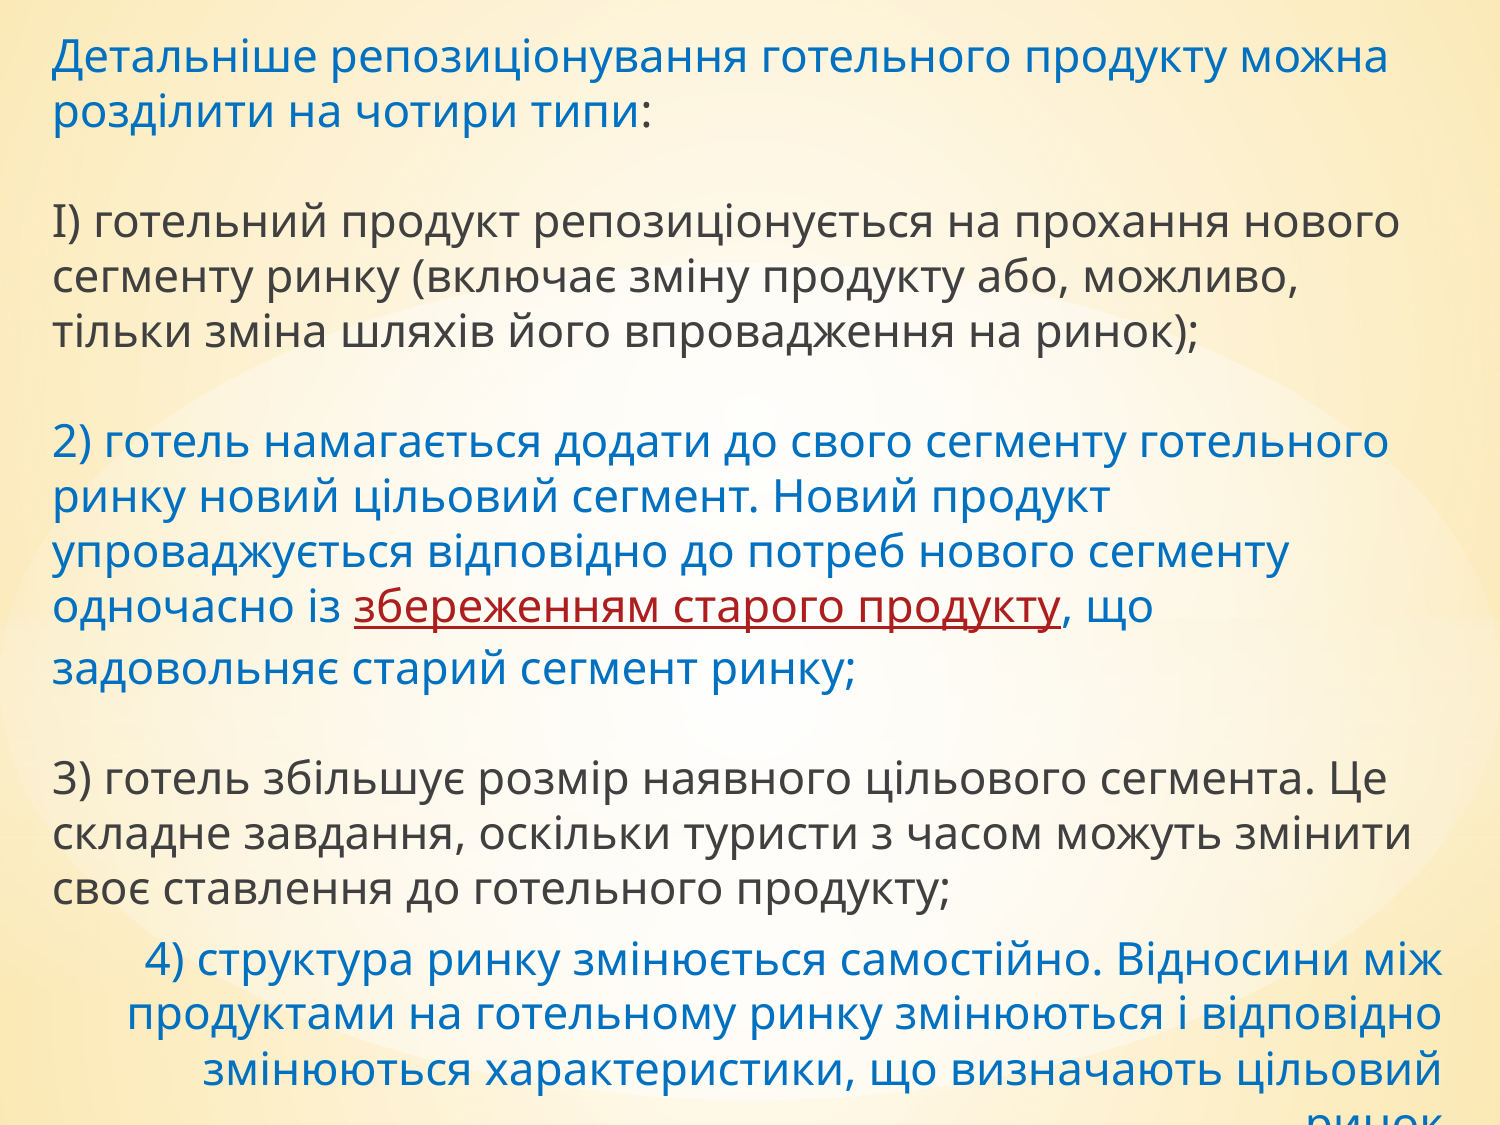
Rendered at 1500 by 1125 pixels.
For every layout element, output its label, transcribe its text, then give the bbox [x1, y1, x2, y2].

list Детальніше репозиціонування готельного продукту можна розділити на чотири типи: І) готельний продукт репозиціонується на прохання нового сегменту ринку (включає зміну продукту або, можливо, тільки зміна шляхів його впровадження на ринок); 2) готель намагається додати до свого сегменту готельного ринку новий цільовий сегмент. Новий продукт упроваджується відповідно до потреб нового сегменту одночасно із збереженням старого продукту, що задовольняє старий сегмент ринку; 3) готель збільшує розмір наявного цільового сегмента. Це складне завдання, оскільки туристи з часом можуть змінити своє ставлення до готельного продукту; 4) структура ринку змінюється самостійно. Відносини між продуктами на готельному ринку змінюються і відповідно змінюються характеристики, що визначають цільовий ринок [29, 19, 1459, 1106]
